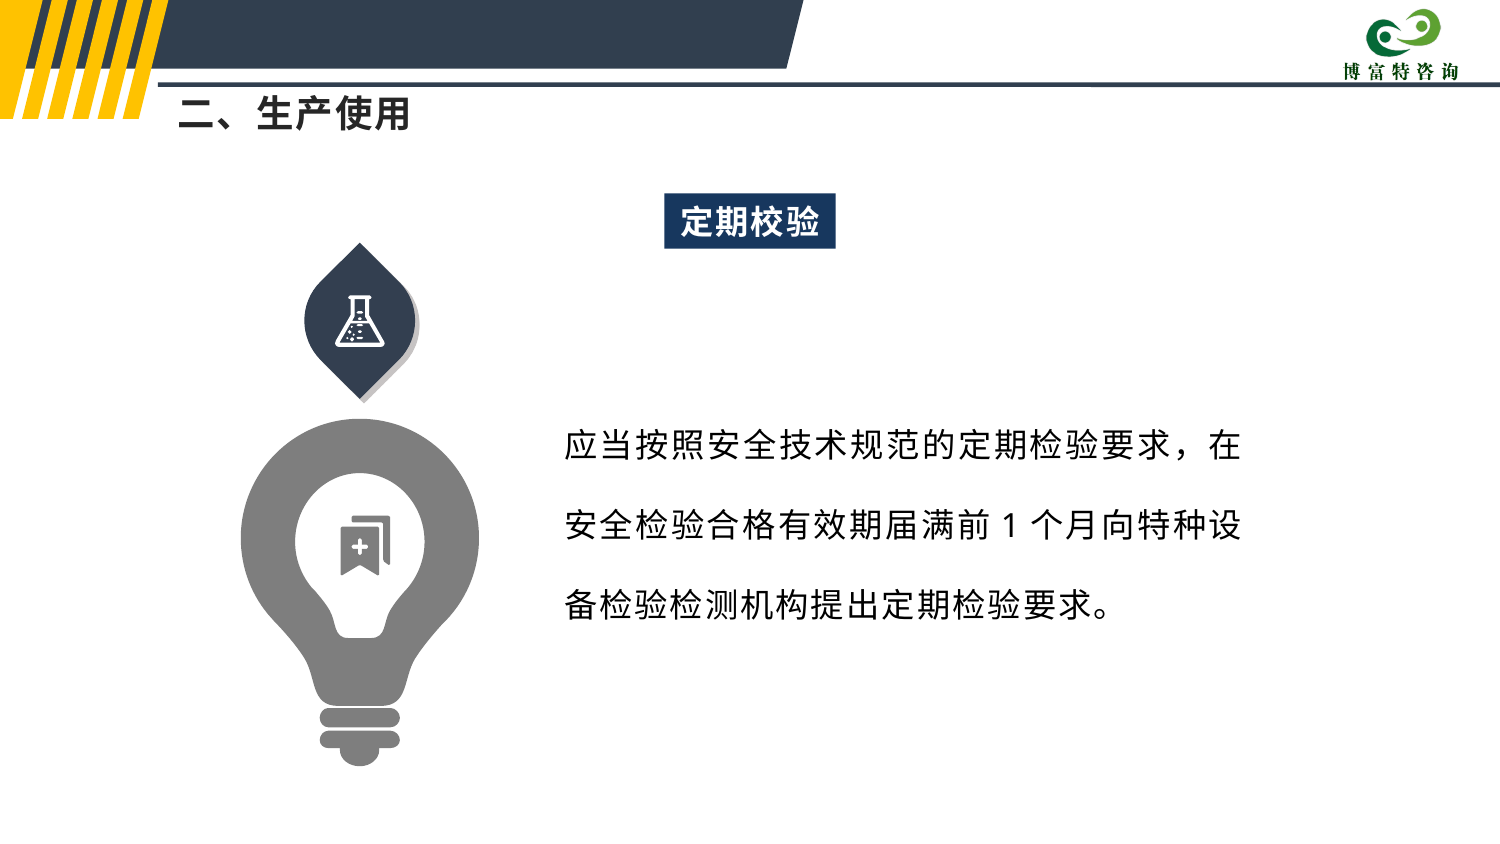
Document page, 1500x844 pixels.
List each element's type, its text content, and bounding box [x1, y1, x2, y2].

picture [1329, 8, 1477, 83]
text_box 应当按照安全技术规范的定期检验要求，在安全检验合格有效期届满前1个月向特种设备检验检测机构提出定期检验要求。 [549, 377, 1260, 632]
text_box 二、生产使用 [162, 82, 428, 143]
text_box 定期校验 [664, 193, 836, 249]
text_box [240, 242, 479, 767]
